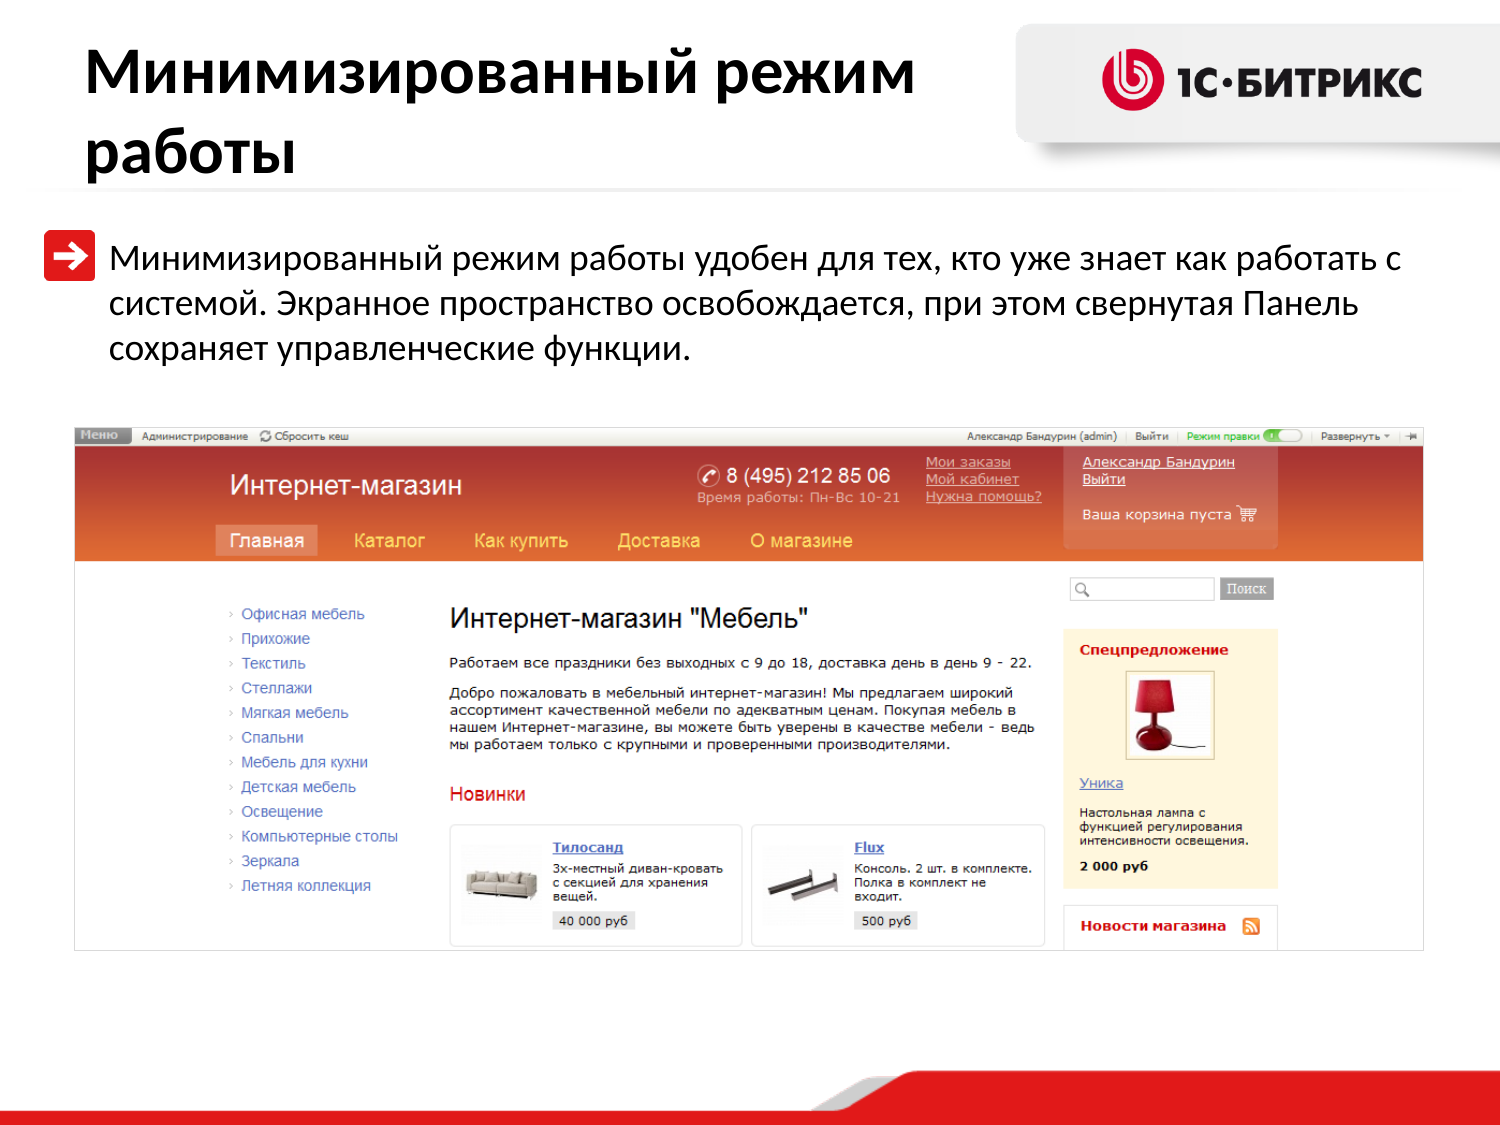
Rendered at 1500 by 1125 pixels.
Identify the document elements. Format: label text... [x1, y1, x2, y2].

picture [44, 230, 96, 282]
text_box Минимизированный режим работы [69, 36, 951, 179]
picture [19, 188, 1483, 192]
text_box Минимизированный режим работы удобен для тех, кто уже знает как работать с системой. Экранное пространство освобождается, при этом свернутая Панель сохраняет управленческие функции. [93, 225, 1419, 376]
picture [997, 1, 1500, 179]
picture [0, 1050, 1500, 1125]
picture [74, 427, 1424, 950]
